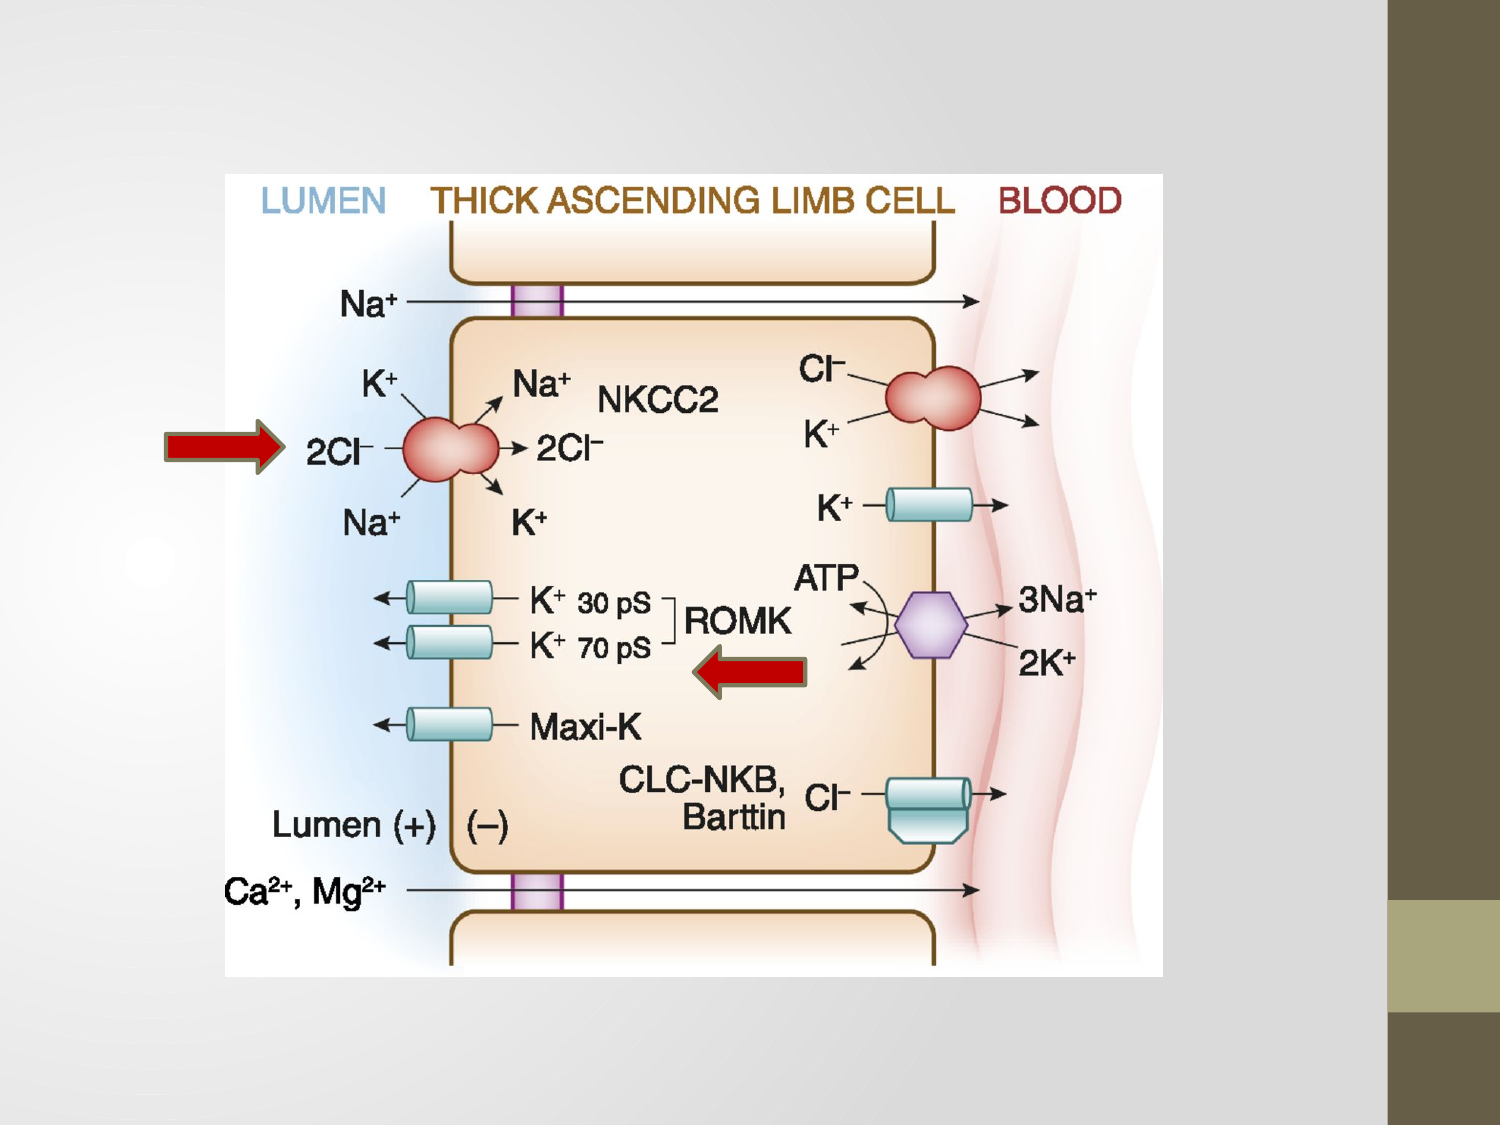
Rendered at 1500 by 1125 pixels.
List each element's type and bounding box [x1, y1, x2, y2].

text_box [163, 431, 221, 463]
picture [224, 174, 1163, 978]
